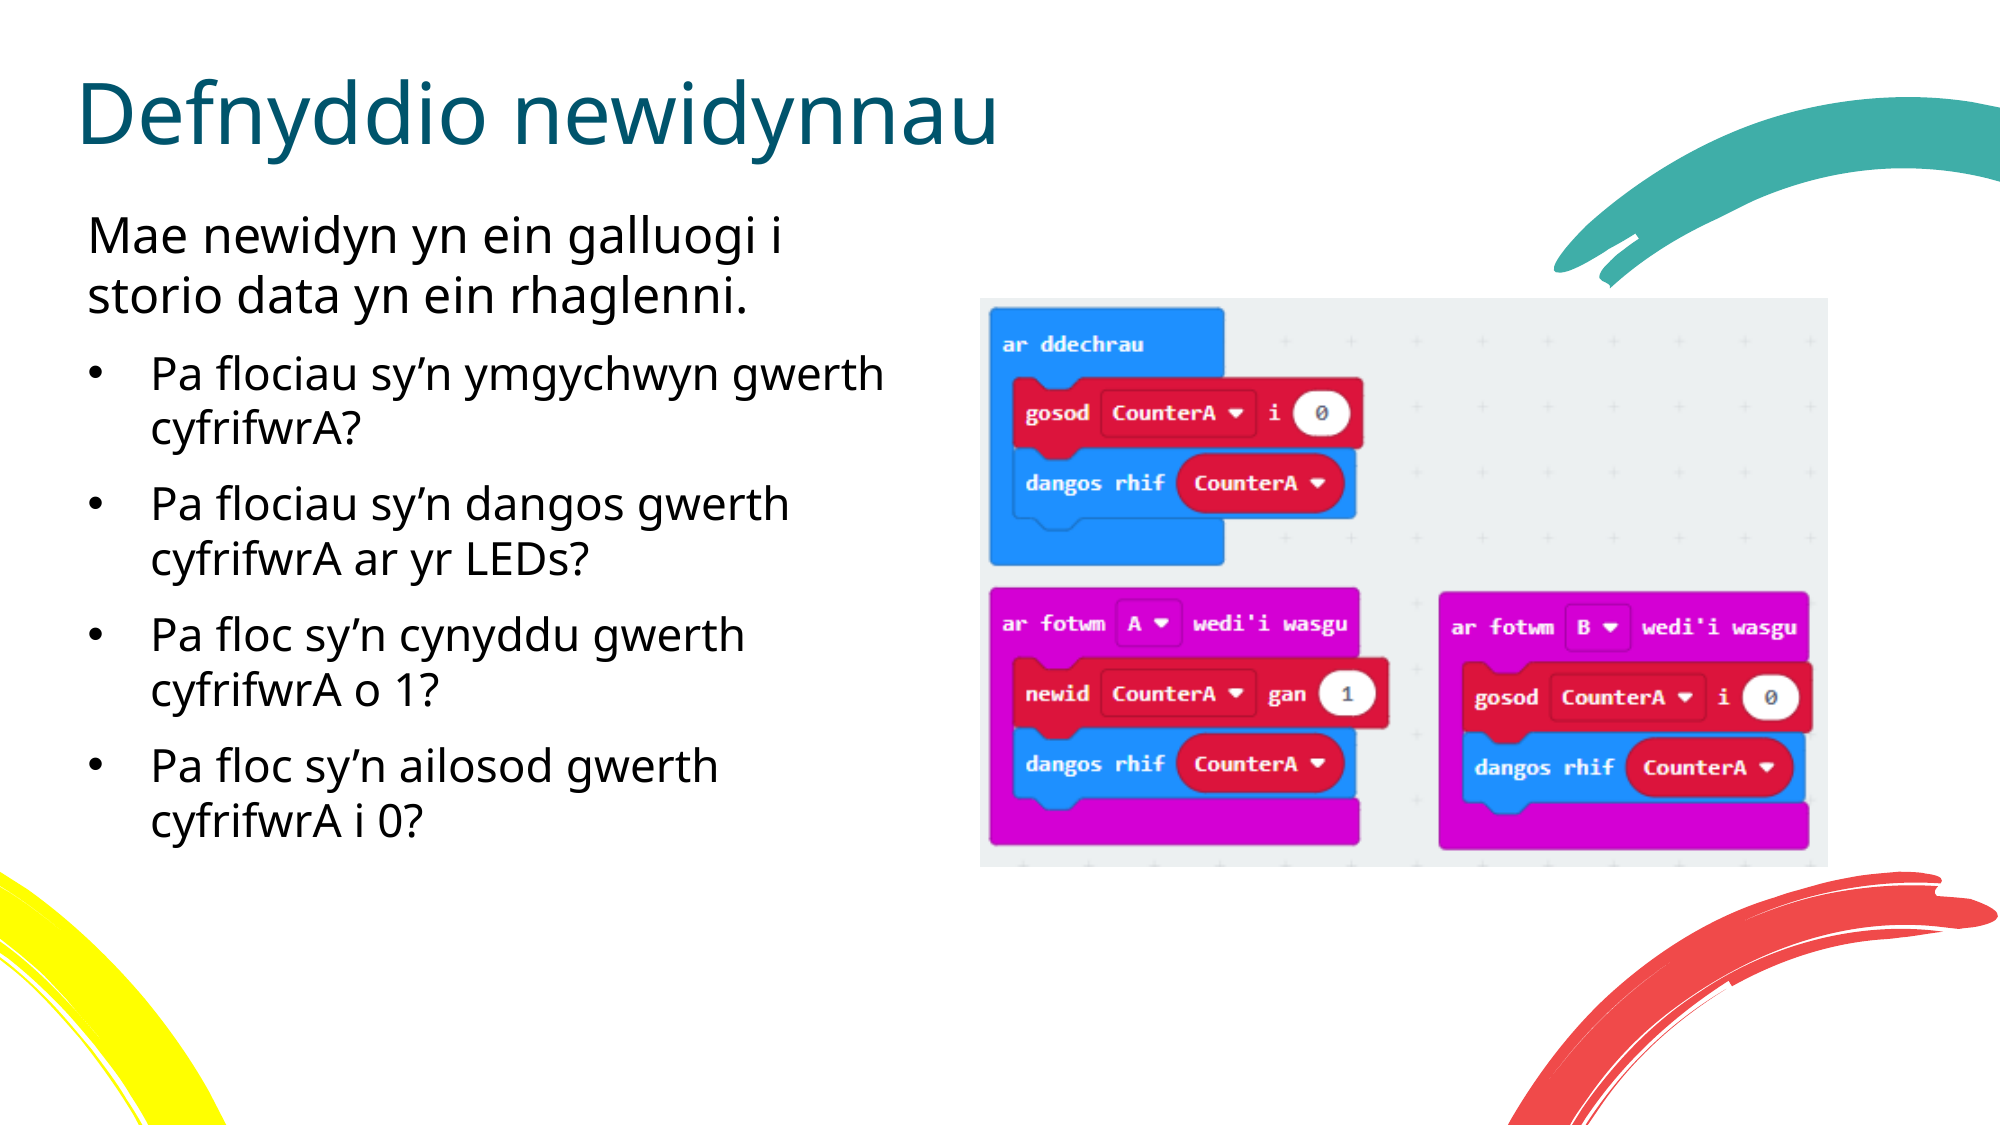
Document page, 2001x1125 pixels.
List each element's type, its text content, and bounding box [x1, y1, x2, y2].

title Defnyddio newidynnau [55, 50, 1828, 184]
picture [980, 298, 1829, 868]
list Mae newidyn yn ein galluogi i storio data yn ein rhaglenni. Pa flociau sy’n ymgychwyn gwerth cyfrifwrA? Pa flociau sy’n dangos gwerth cyfrifwrA ar yr LEDs? Pa floc sy’n cynyddu gwerth cyfrifwrA o 1? Pa floc sy’n ailosod gwerth cyfrifwrA i 0? [55, 183, 919, 983]
